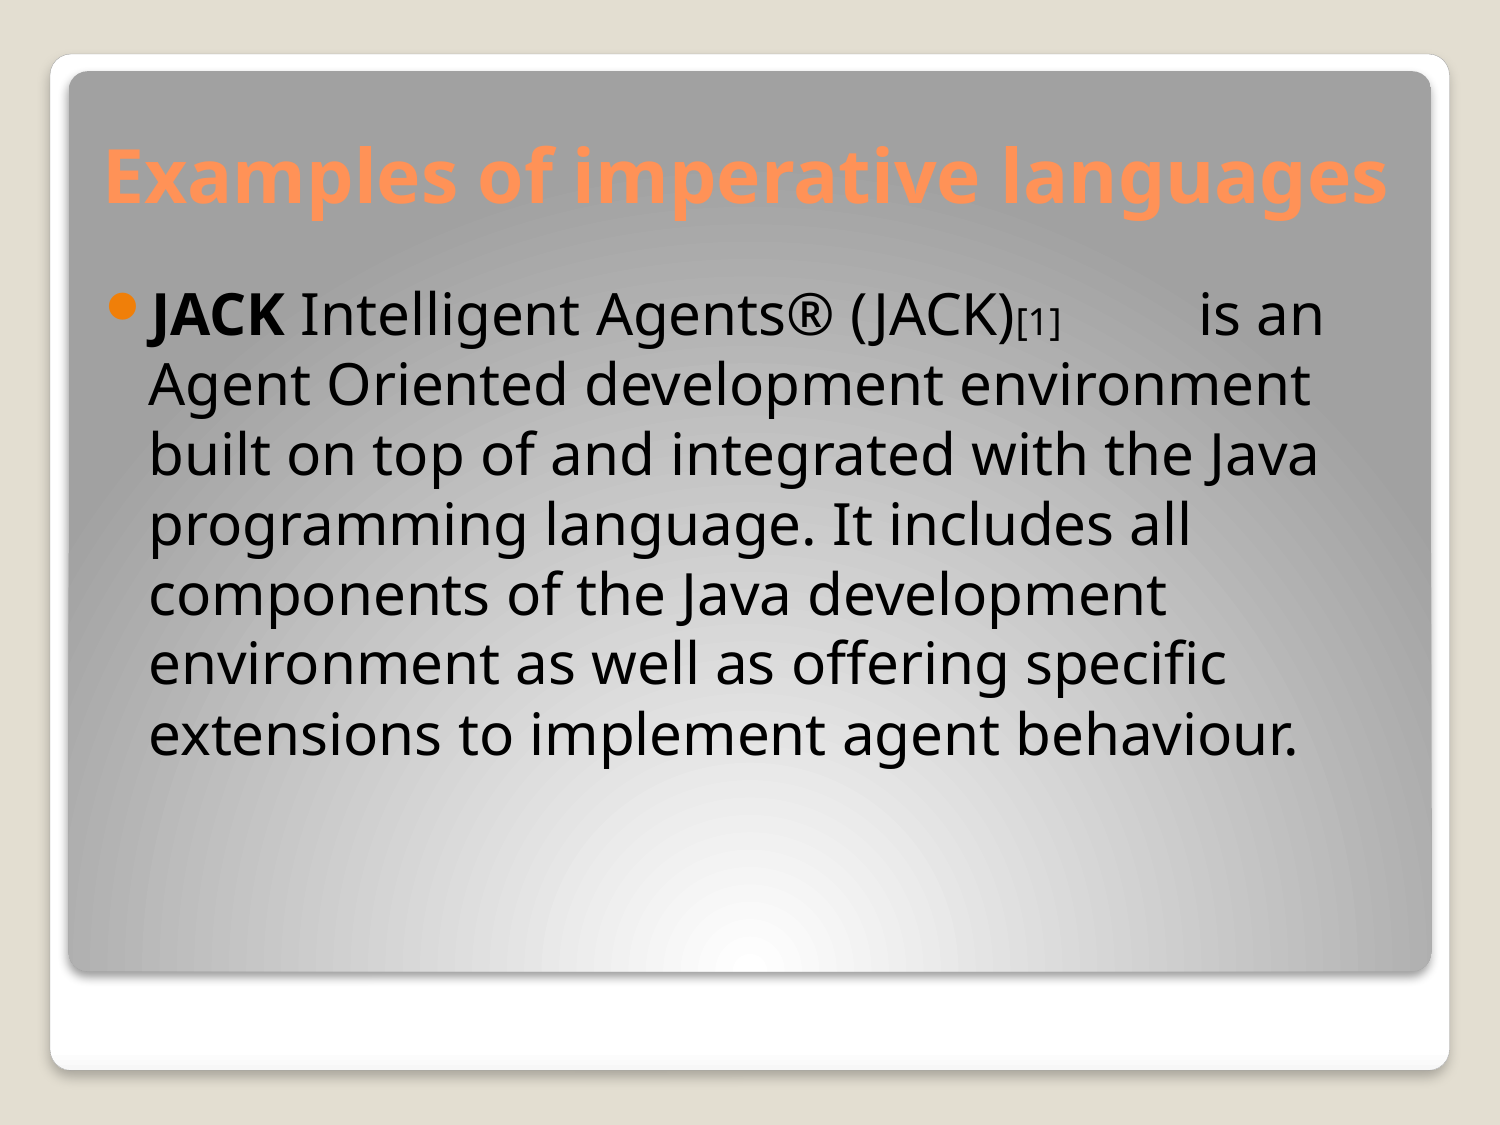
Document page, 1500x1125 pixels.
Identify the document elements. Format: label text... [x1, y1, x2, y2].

list JACK Intelligent Agents® (JACK)[1] is an Agent Oriented development environment built on top of and integrated with the Java programming language. It includes all components of the Java development environment as well as offering specific extensions to implement agent behaviour. [75, 262, 1418, 950]
title Examples of imperative languages [75, 87, 1418, 260]
